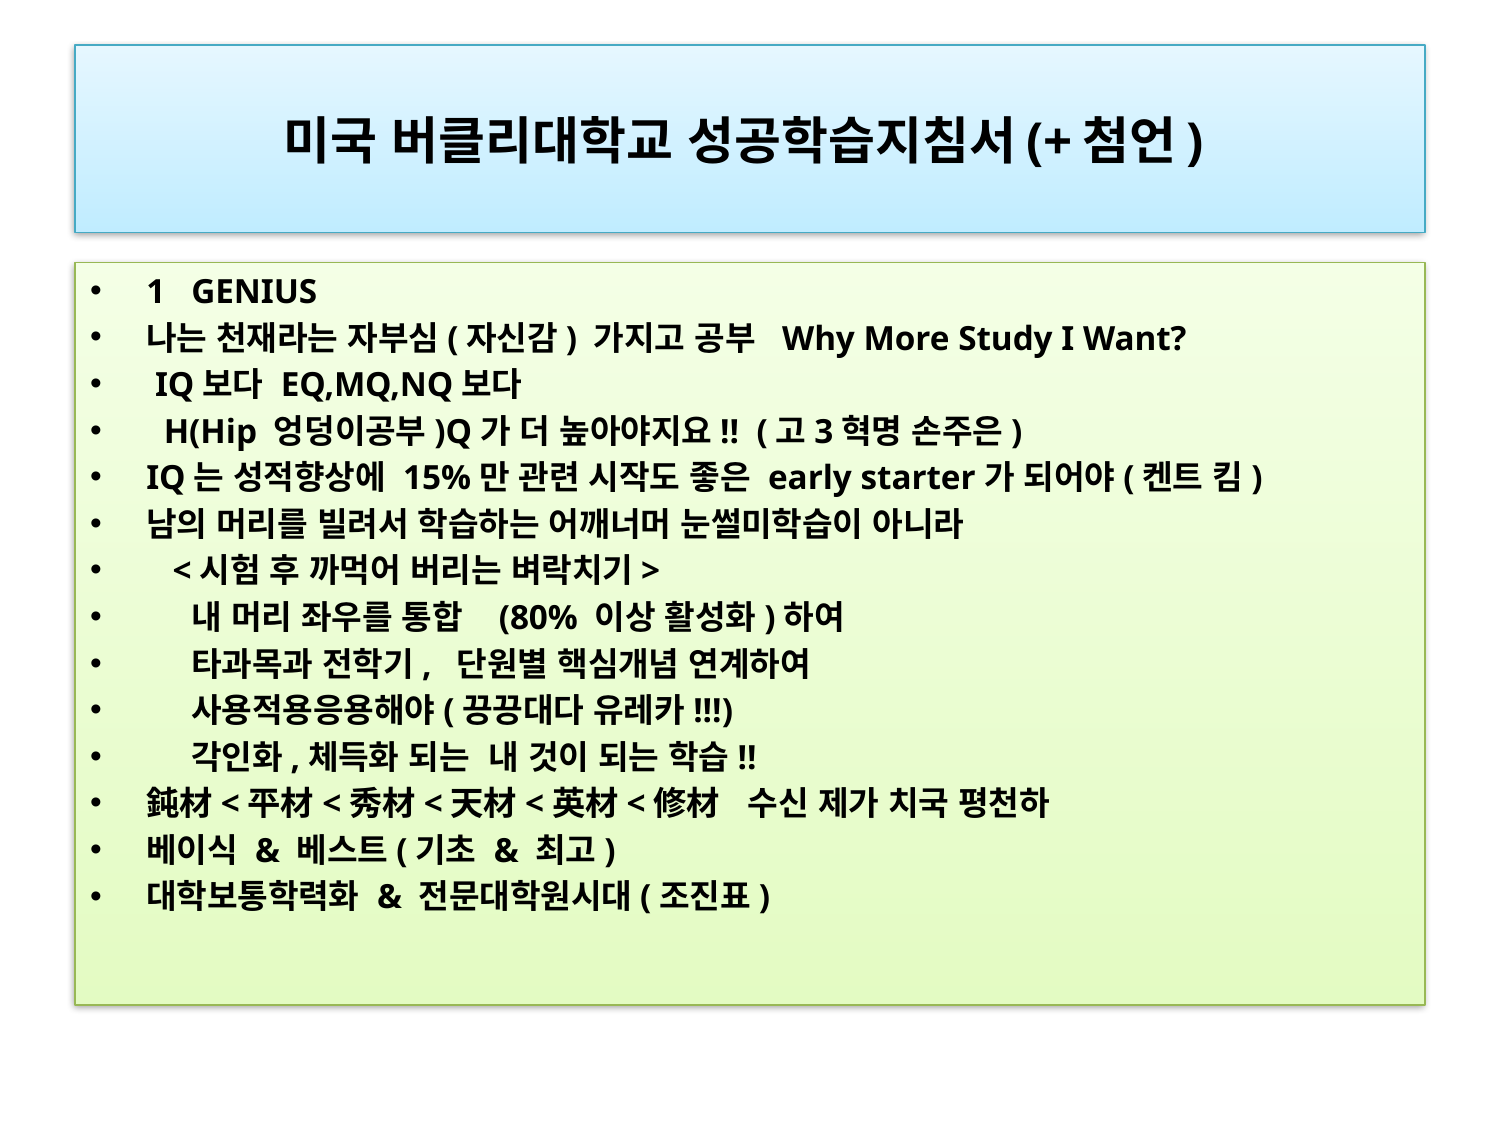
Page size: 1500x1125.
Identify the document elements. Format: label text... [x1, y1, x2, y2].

list 1 GENIUS 나는 천재라는 자부심(자신감) 가지고 공부 Why More Study I Want? IQ보다 EQ,MQ,NQ보다 H(Hip 엉덩이공부)Q가 더 높아야지요!! (고3혁명 손주은) IQ는 성적향상에 15%만 관련 시작도 좋은 early starter가 되어야(켄트 킴) 남의 머리를 빌려서 학습하는 어깨너머 눈썰미학습이 아니라 <시험 후 까먹어 버리는 벼락치기> 내 머리 좌우를 통합 (80% 이상 활성화)하여 타과목과 전학기, 단원별 핵심개념 연계하여 사용적용응용해야(끙끙대다 유레카!!!) 각인화,체득화 되는 내 것이 되는 학습!! 鈍材<平材<秀材<天材<英材<修材 수신 제가 치국 평천하 베이식 & 베스트(기초 & 최고) 대학보통학력화 & 전문대학원시대(조진표) [74, 262, 1426, 1006]
title 미국 버클리대학교 성공학습지침서(+첨언) [74, 44, 1426, 233]
